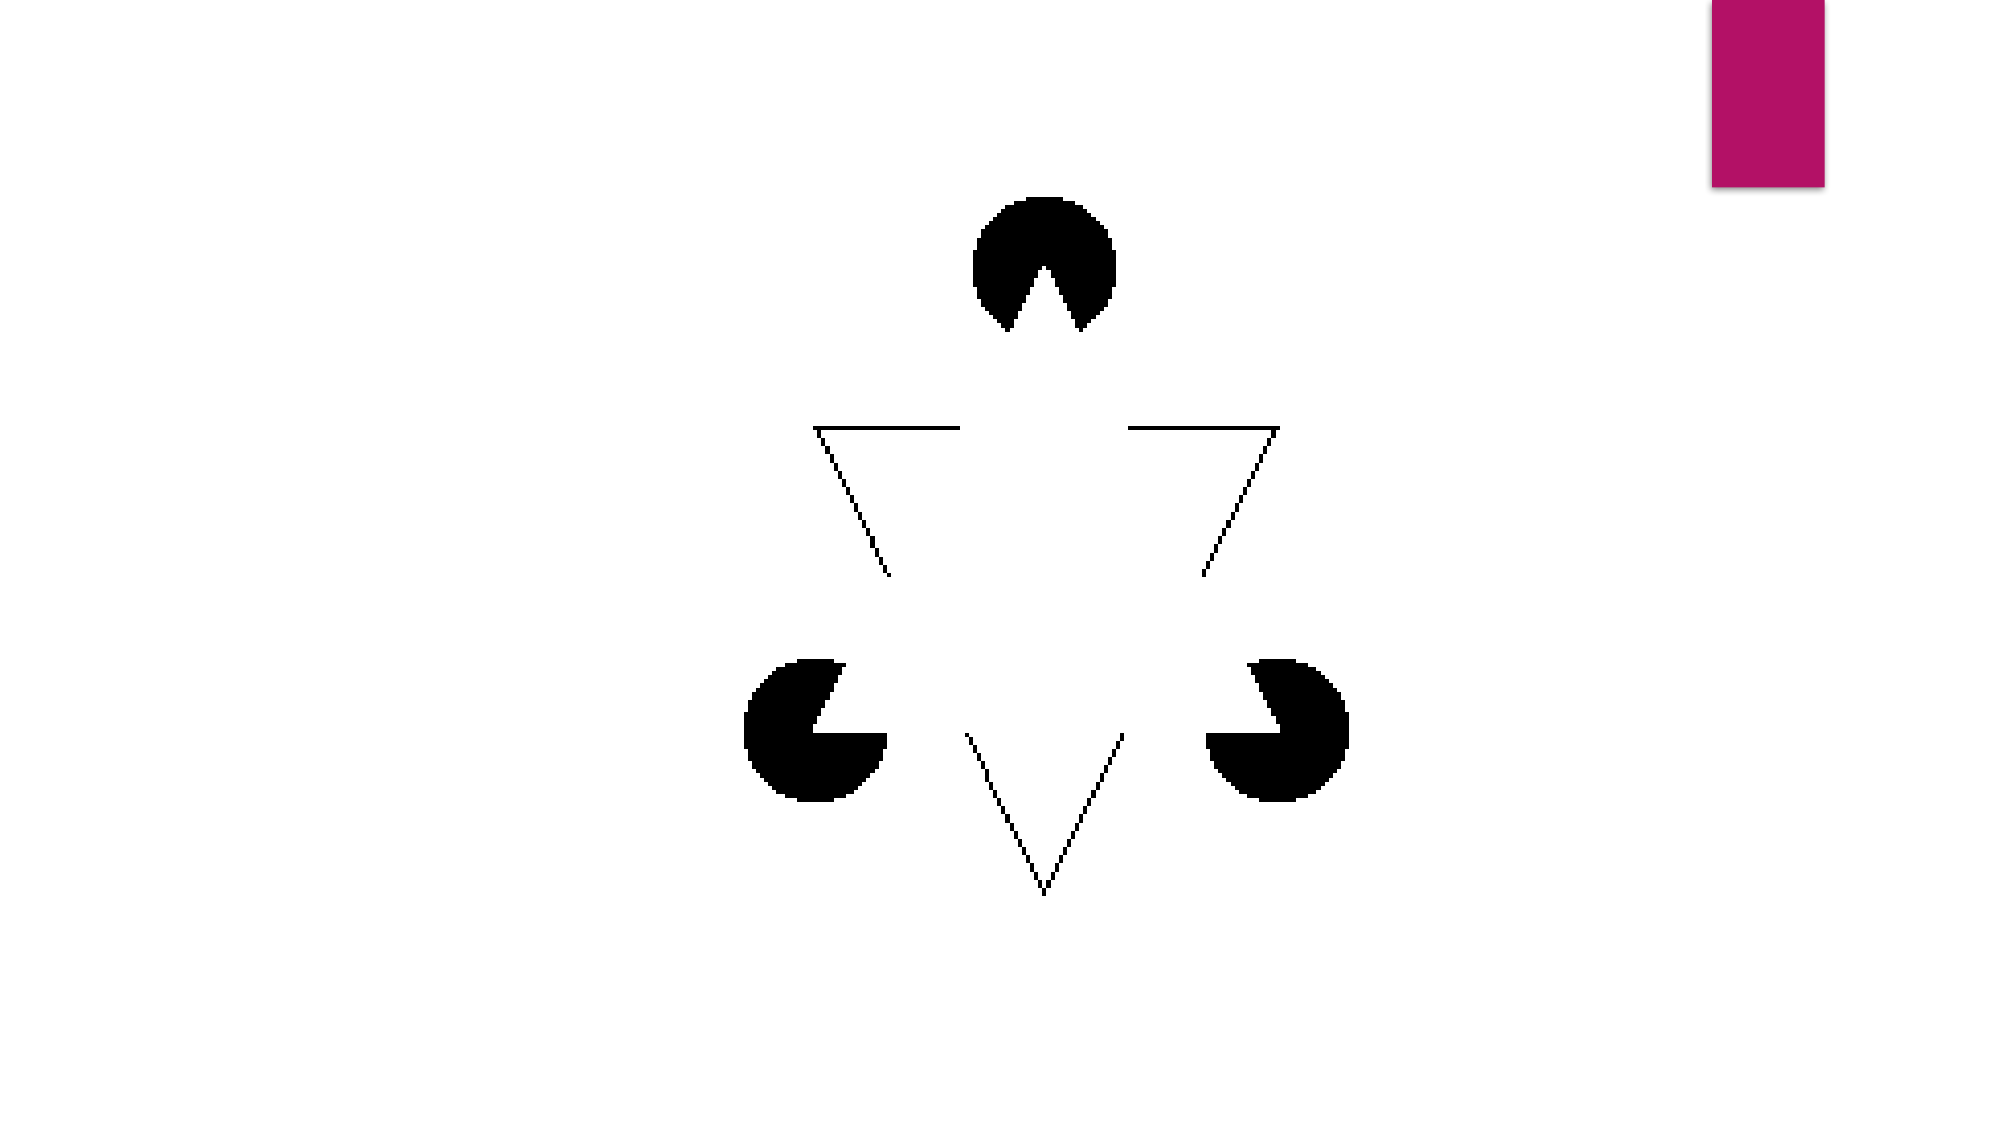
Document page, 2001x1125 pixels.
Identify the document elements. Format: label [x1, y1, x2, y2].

picture [739, 193, 1362, 910]
